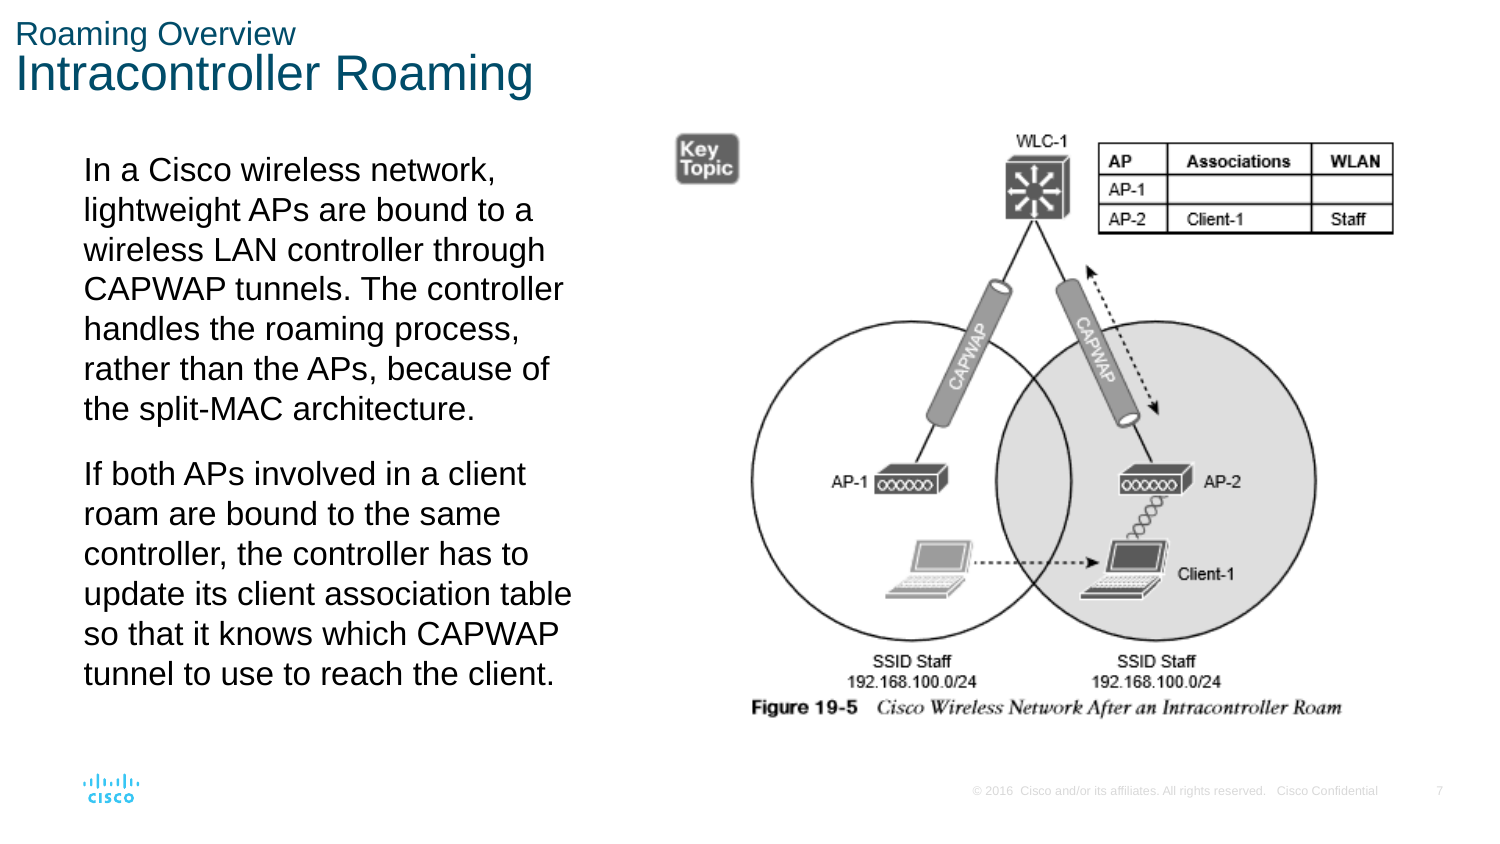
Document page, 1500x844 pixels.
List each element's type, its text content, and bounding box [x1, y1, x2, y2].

list In a Cisco wireless network, lightweight APs are bound to a wireless LAN controller through CAPWAP tunnels. The controller handles the roaming process, rather than the APs, because of the split-MAC architecture. If both APs involved in a client roam are bound to the same controller, the controller has to update its client association table so that it knows which CAPWAP tunnel to use to reach the client. [68, 140, 603, 697]
title Roaming Overview Intracontroller Roaming [0, 0, 1369, 121]
picture [662, 112, 1408, 725]
